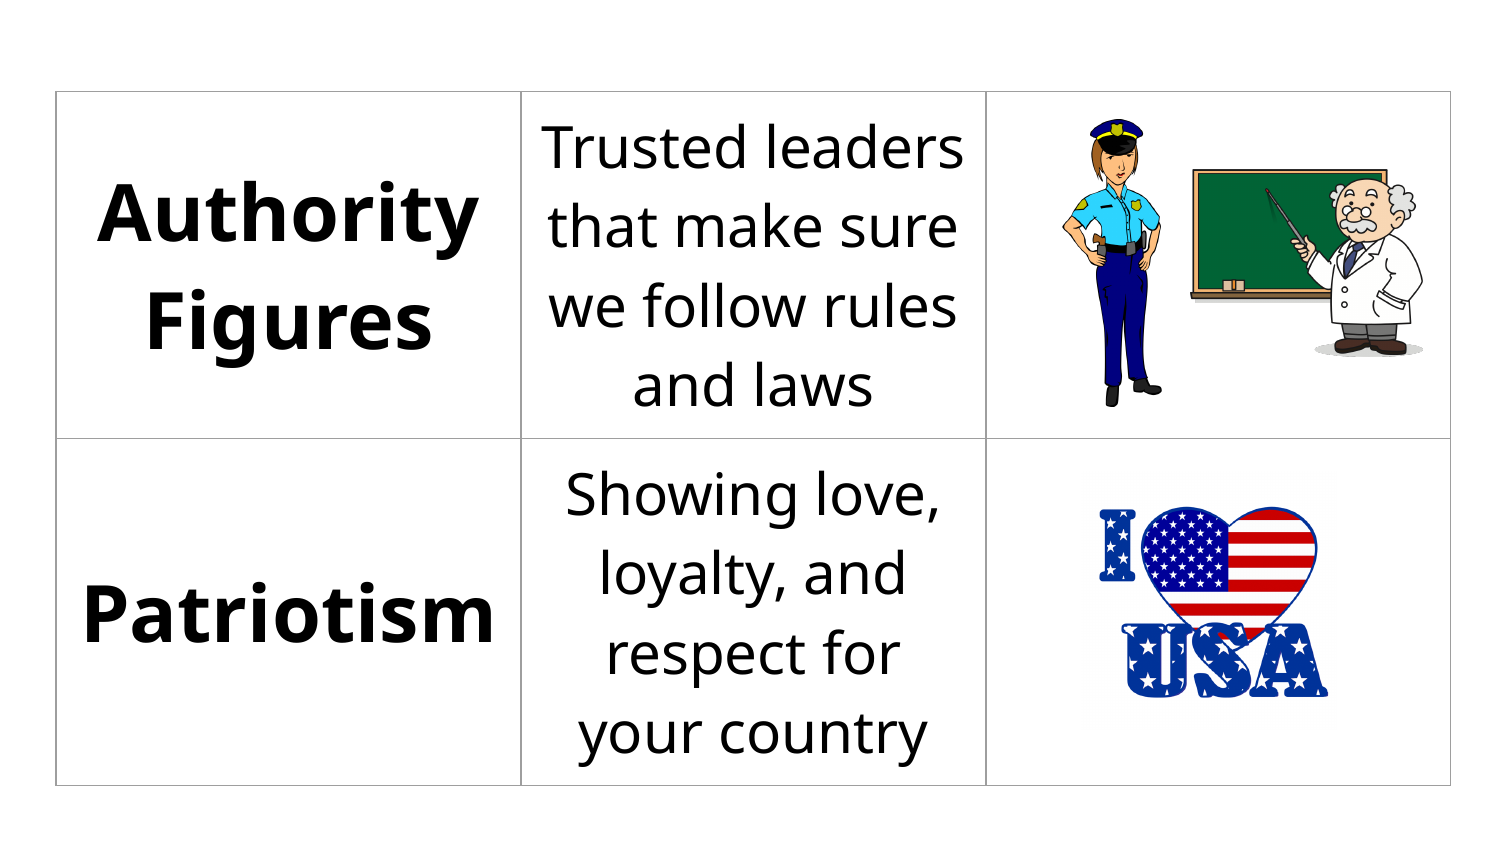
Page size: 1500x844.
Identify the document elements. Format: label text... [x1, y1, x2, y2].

table_header Trusted leaders that make sure we follow rules and laws [522, 92, 985, 438]
table_cell [987, 439, 1450, 785]
table_header Authority Figures [57, 92, 520, 438]
table_cell Patriotism [57, 439, 520, 785]
picture [1081, 471, 1337, 730]
picture [1062, 119, 1163, 408]
picture [1189, 168, 1423, 358]
table_header [987, 92, 1450, 438]
table_cell Showing love, loyalty, and respect for your country [522, 439, 985, 785]
